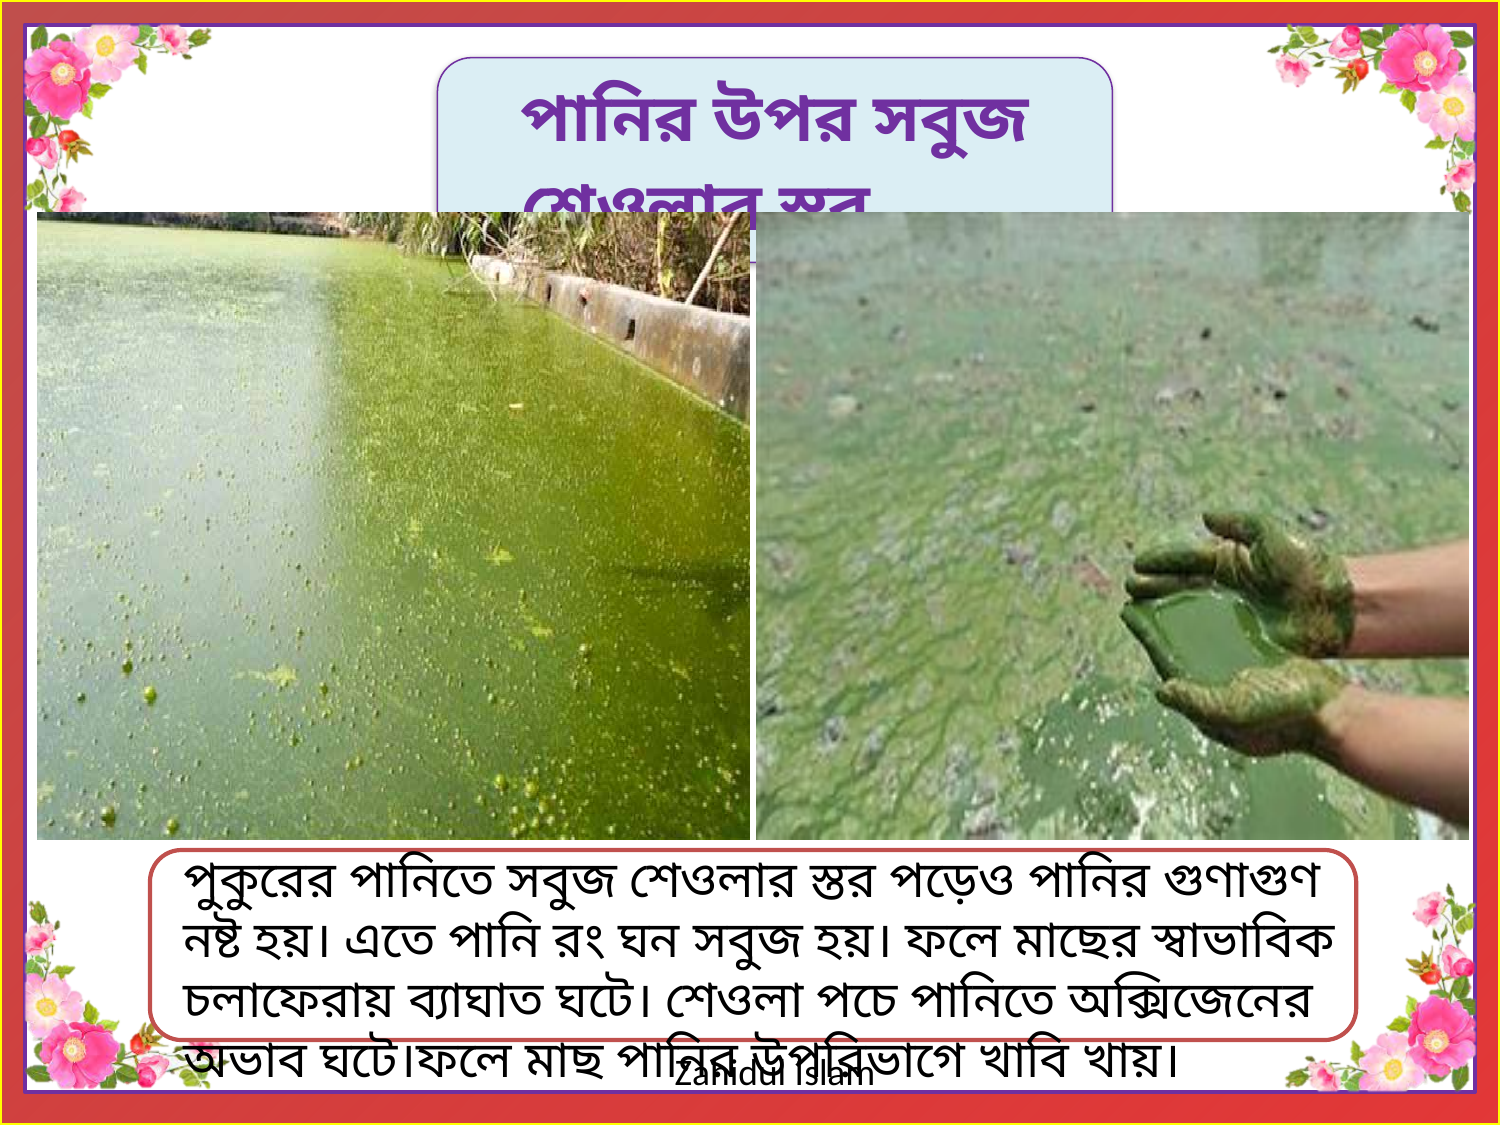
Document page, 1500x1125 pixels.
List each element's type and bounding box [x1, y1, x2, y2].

picture [756, 212, 1469, 840]
text_box [0, 0, 1500, 1125]
picture [37, 212, 750, 840]
